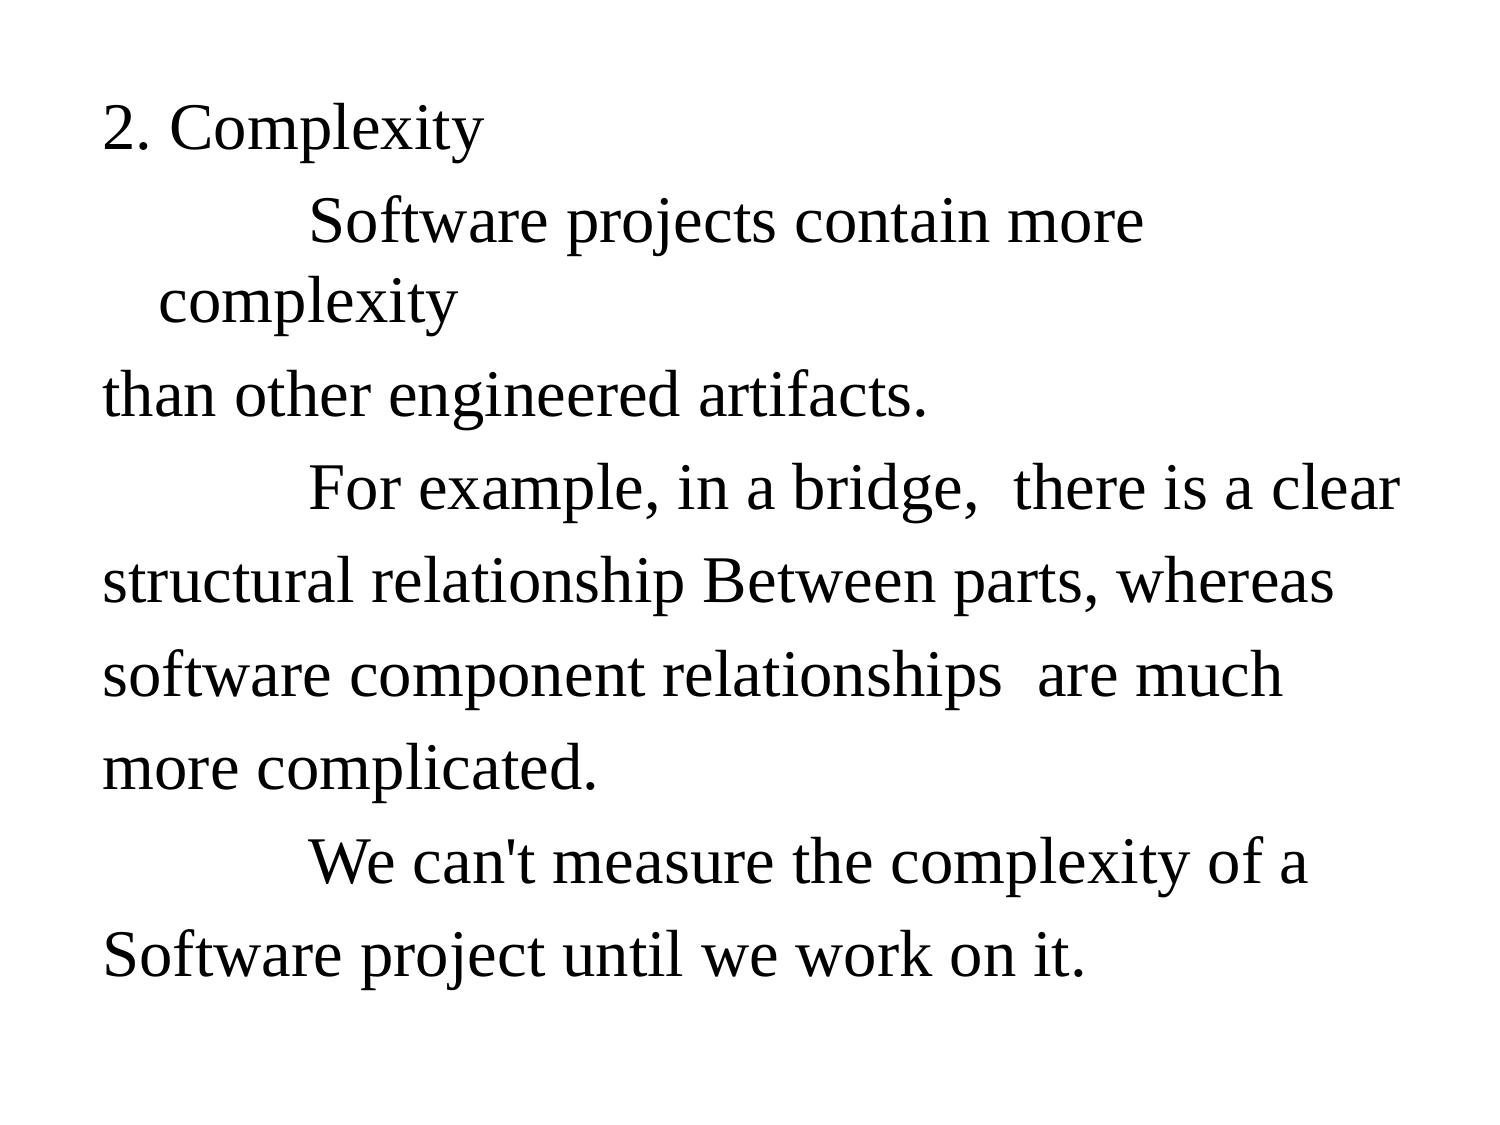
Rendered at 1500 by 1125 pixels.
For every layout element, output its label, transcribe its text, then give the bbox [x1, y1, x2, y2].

list 2. Complexity Software projects contain more complexity than other engineered artifacts. For example, in a bridge, there is a clear structural relationship Between parts, whereas software component relationships are much more complicated. We can't measure the complexity of a Software project until we work on it. [87, 75, 1438, 1050]
